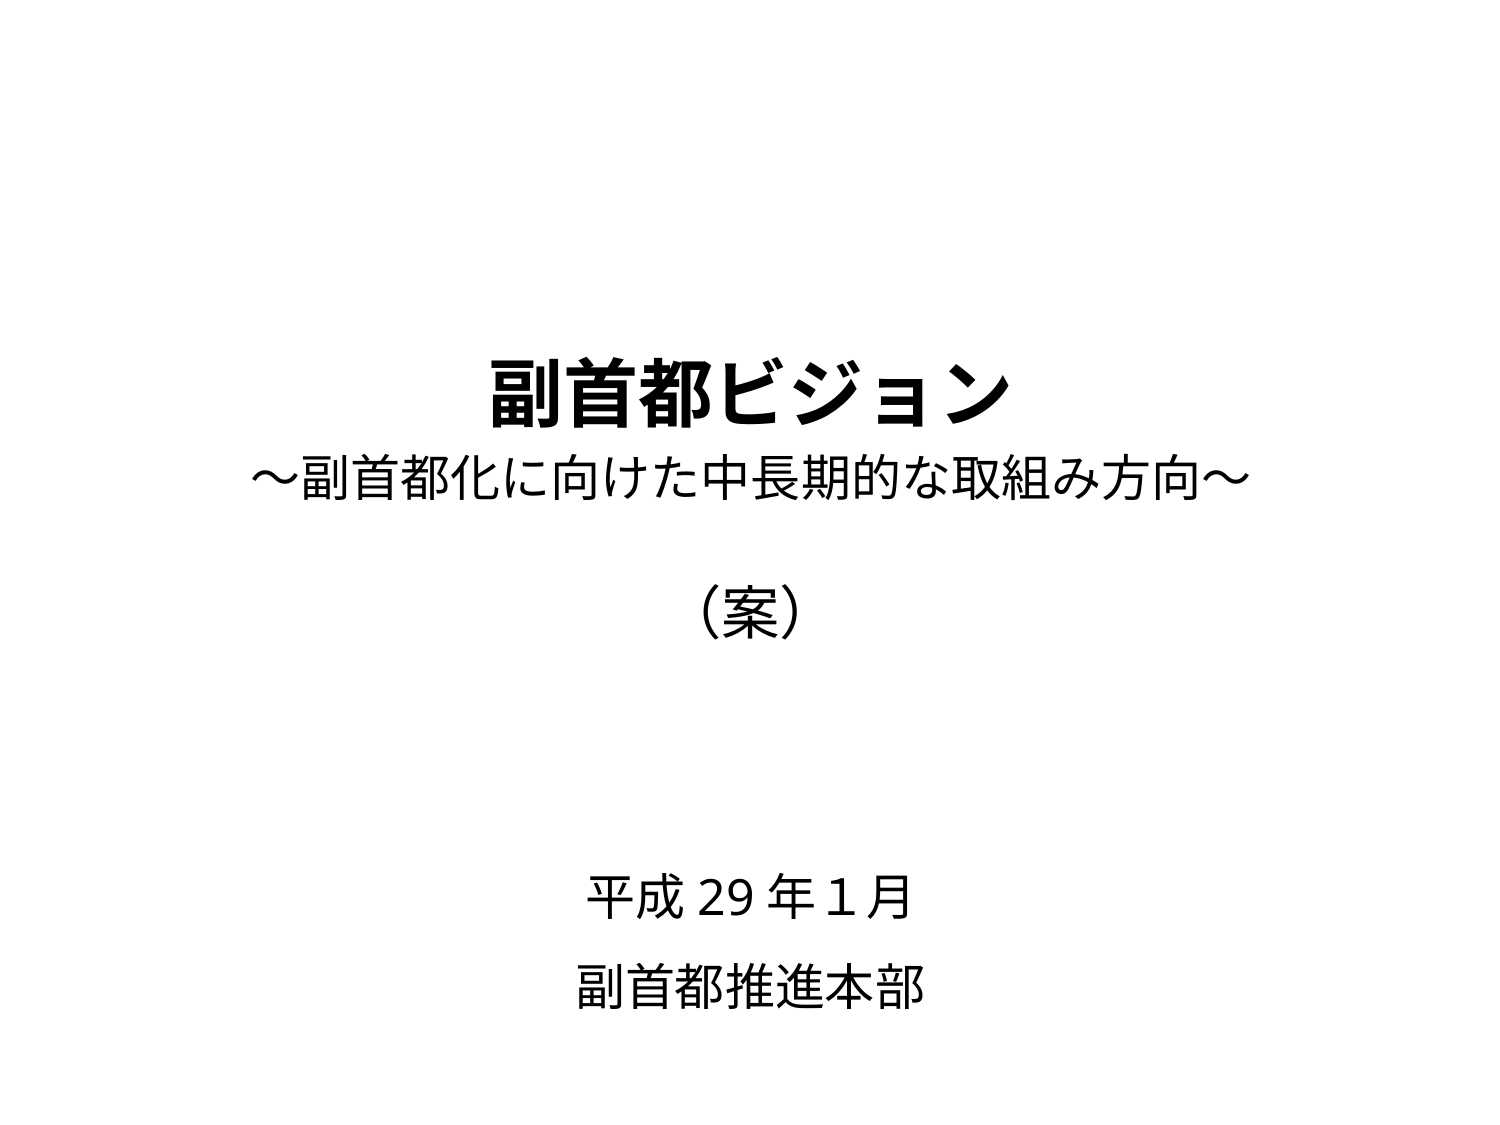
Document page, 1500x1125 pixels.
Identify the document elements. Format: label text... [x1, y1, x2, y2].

text_box 副首都ビジョン ～副首都化に向けた中長期的な取組み方向～ （案） [0, 338, 1500, 894]
text_box 副首都推進本部 [123, 948, 1377, 1024]
text_box 平成29年１月 [123, 857, 1378, 933]
